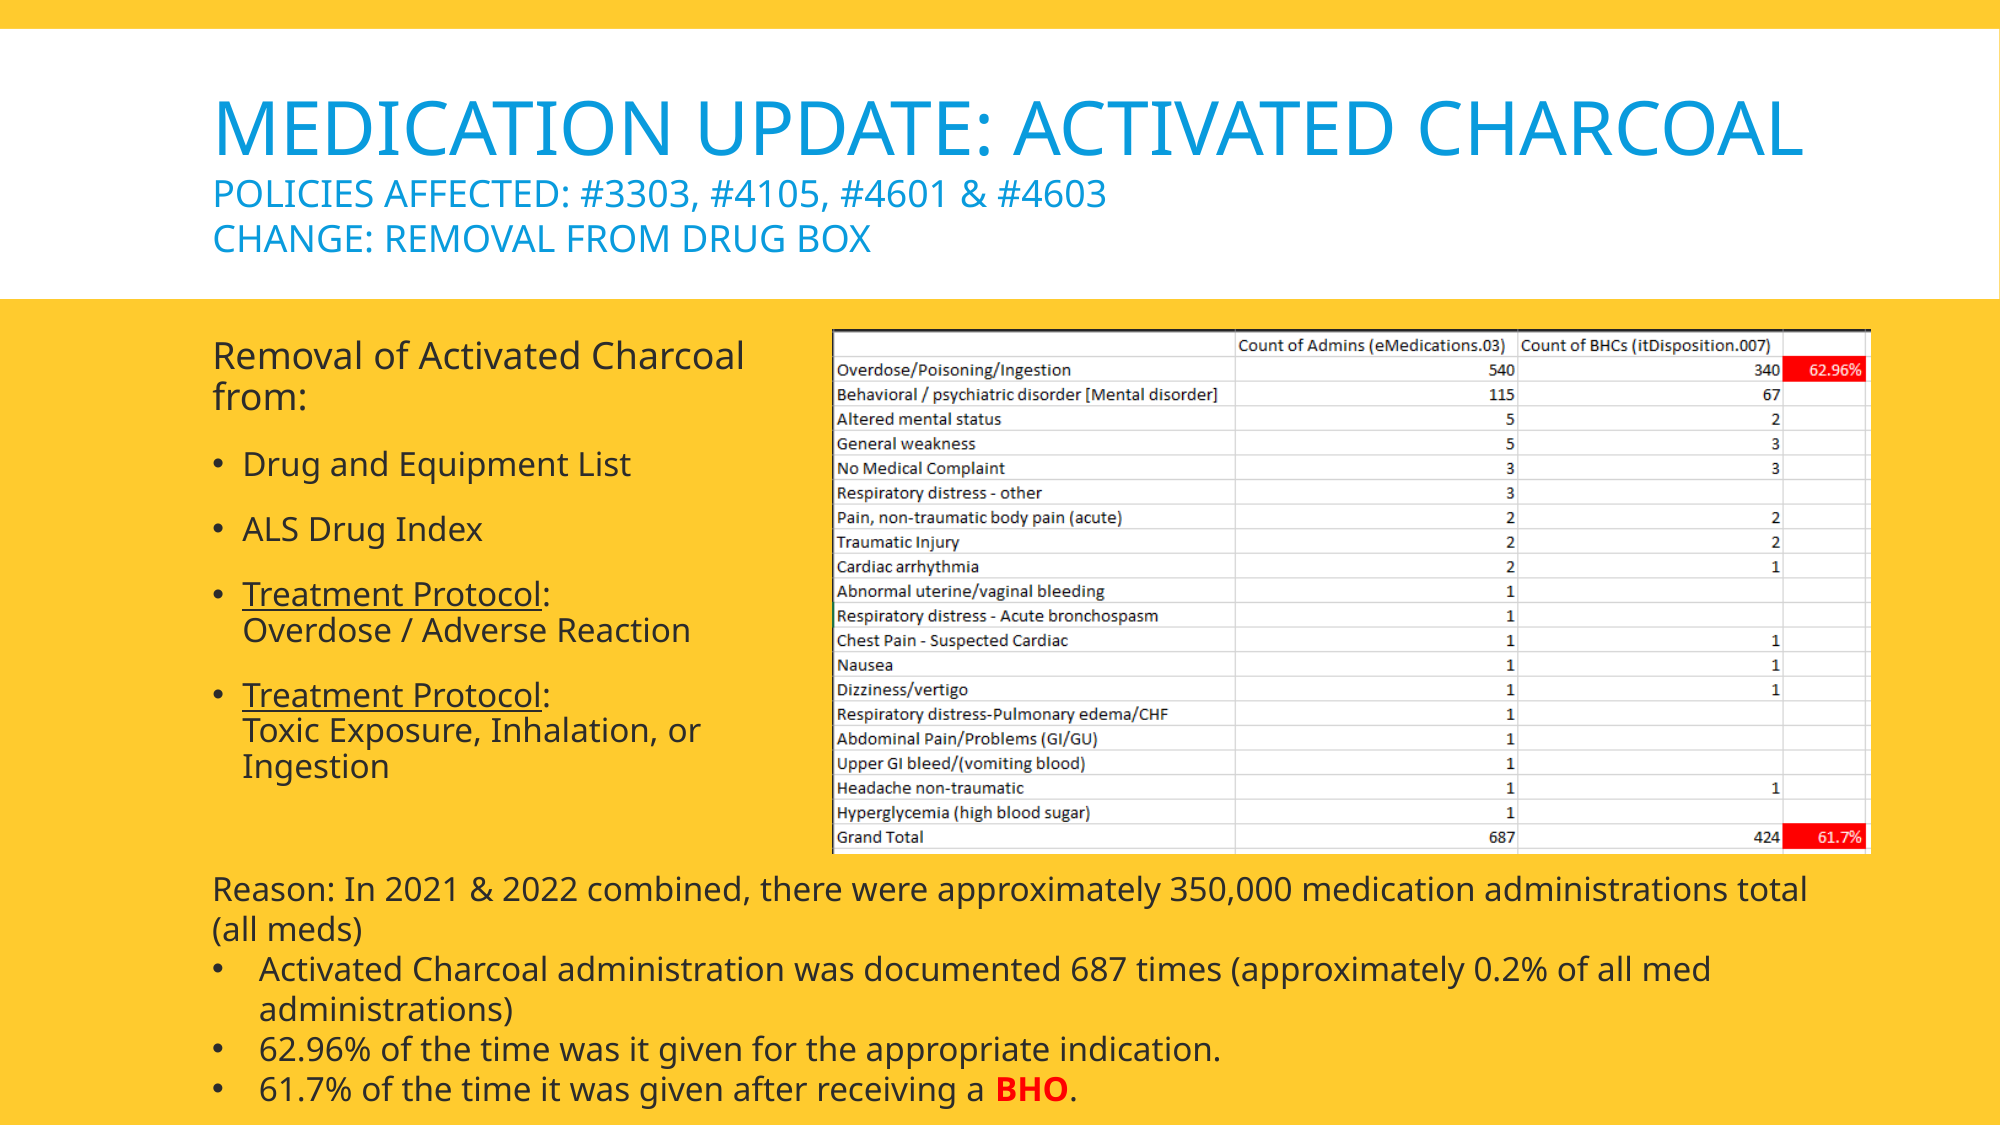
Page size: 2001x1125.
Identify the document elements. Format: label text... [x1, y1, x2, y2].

list Removal of Activated Charcoal from: Drug and Equipment List ALS Drug Index Treatment Protocol: Overdose / Adverse Reaction Treatment Protocol: Toxic Exposure, Inhalation, or Ingestion [197, 329, 808, 861]
title Medication Update: Activated charcoal policies affected: #3303, #4105, #4601 & #4603 change: removal from drug box [197, 46, 1871, 295]
picture [832, 329, 1871, 855]
text_box Reason: In 2021 & 2022 combined, there were approximately 350,000 medication administrations total (all meds) Activated Charcoal administration was documented 687 times (approximately 0.2% of all med administrations) 62.96% of the time was it given for the appropriate indication. 61.7% of the time it was given after receiving a BHO. [197, 861, 1871, 1116]
